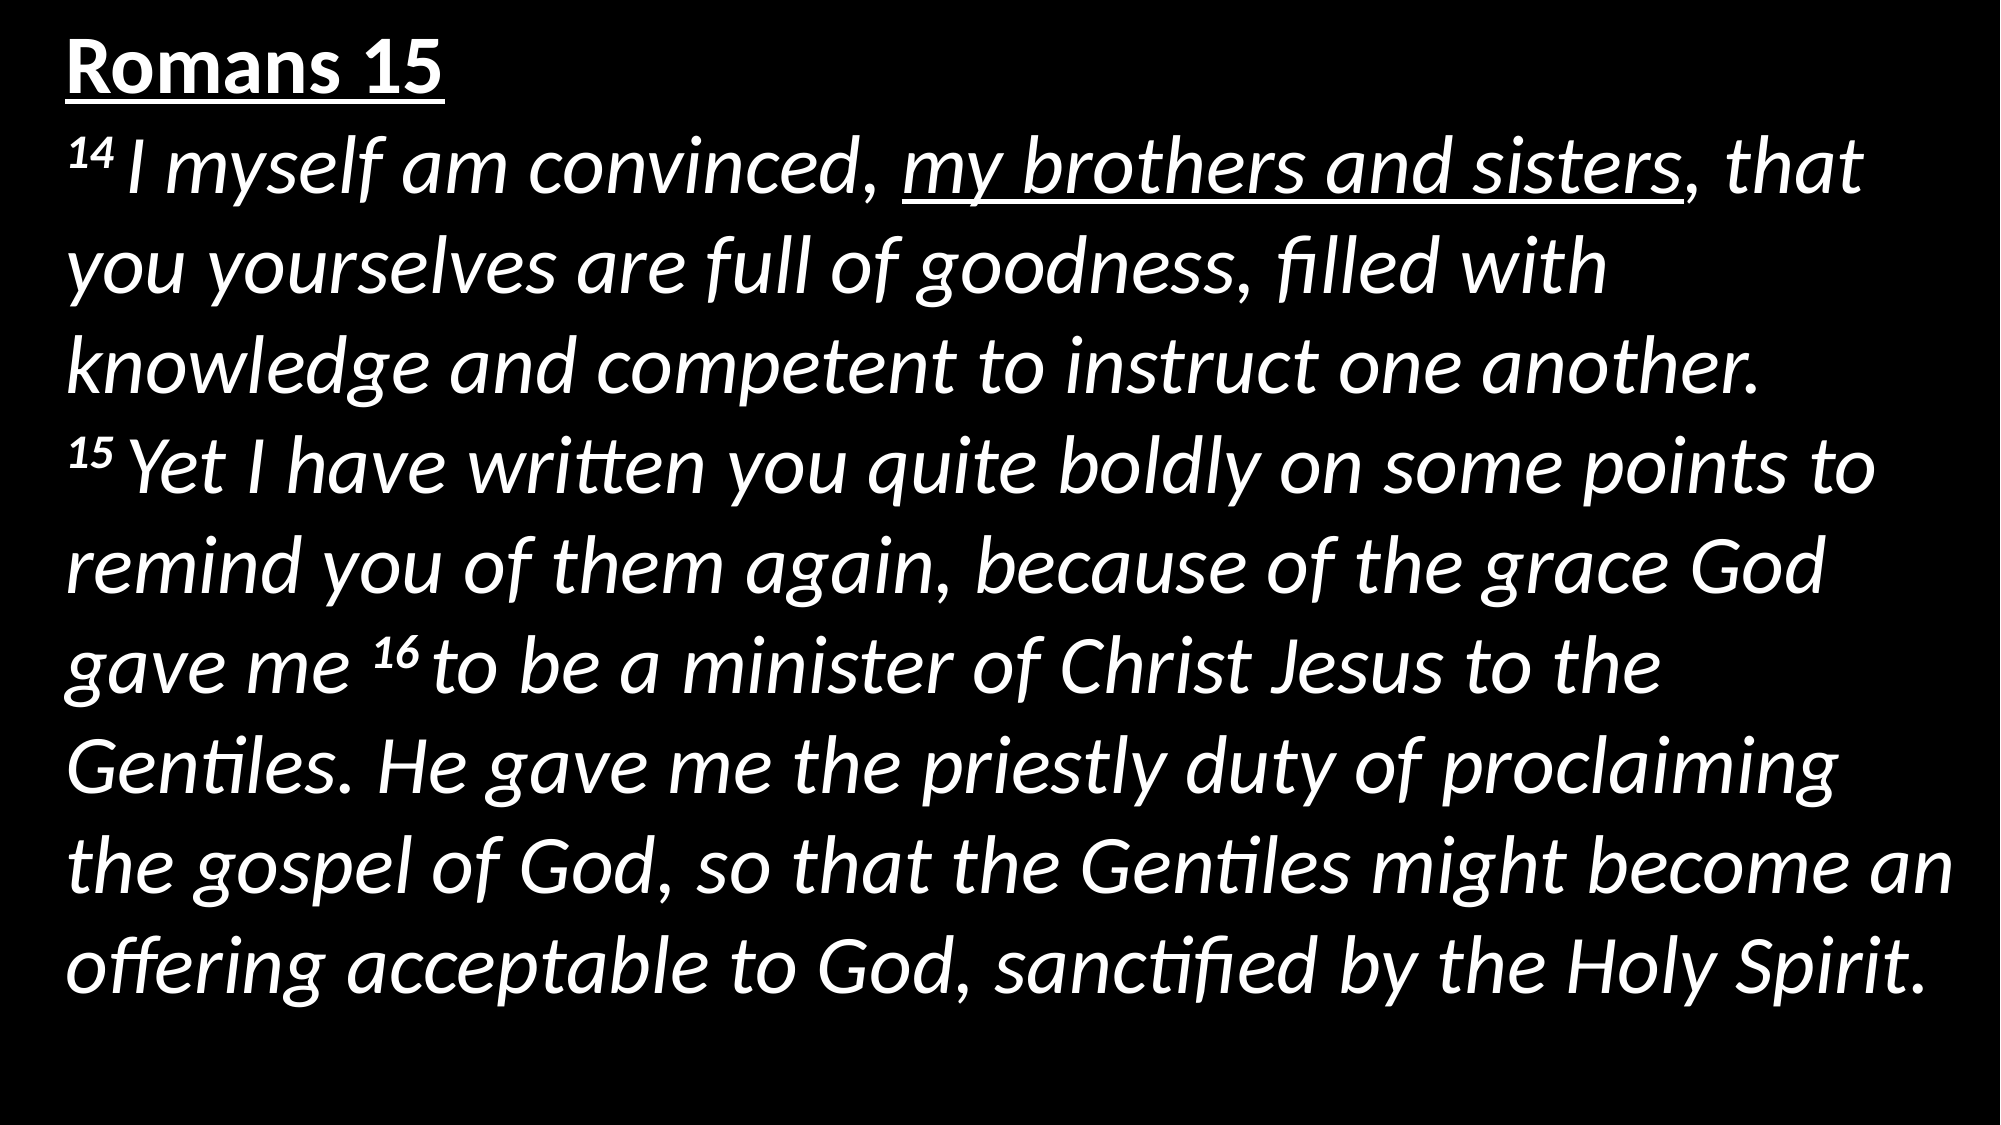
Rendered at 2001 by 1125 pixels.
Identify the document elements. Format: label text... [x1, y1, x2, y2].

text_box Romans 15 14 I myself am convinced, my brothers and sisters, that you yourselves are full of goodness, filled with knowledge and competent to instruct one another. 15 Yet I have written you quite boldly on some points to remind you of them again, because of the grace God gave me 16 to be a minister of Christ Jesus to the Gentiles. He gave me the priestly duty of proclaiming the gospel of God, so that the Gentiles might become an offering acceptable to God, sanctified by the Holy Spirit. [50, 2, 1972, 1018]
